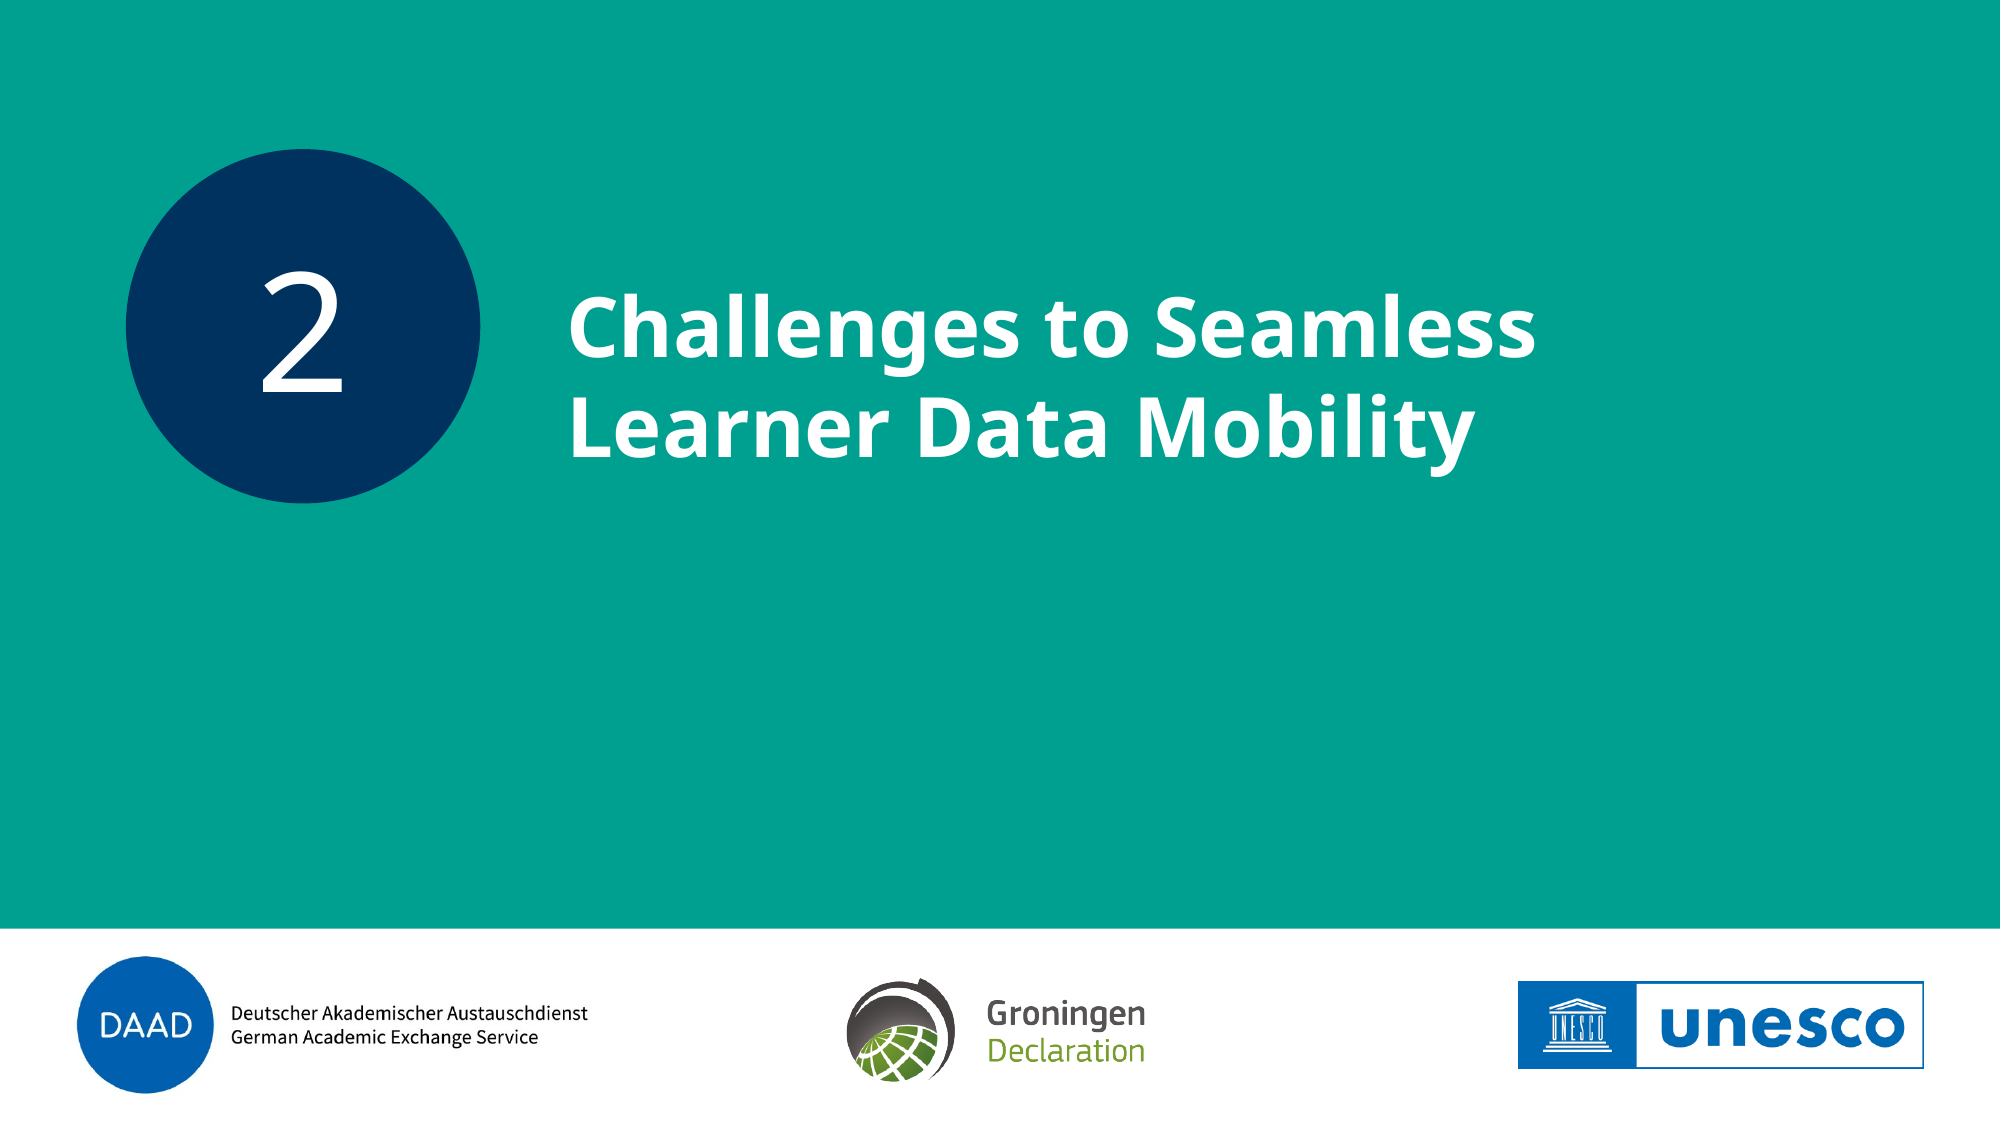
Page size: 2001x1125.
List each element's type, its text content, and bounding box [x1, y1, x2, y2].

picture [831, 960, 1169, 1091]
list Challenges to Seamless Learner Data Mobility [551, 267, 1662, 362]
picture [31, 944, 658, 1105]
picture [1518, 981, 1924, 1069]
